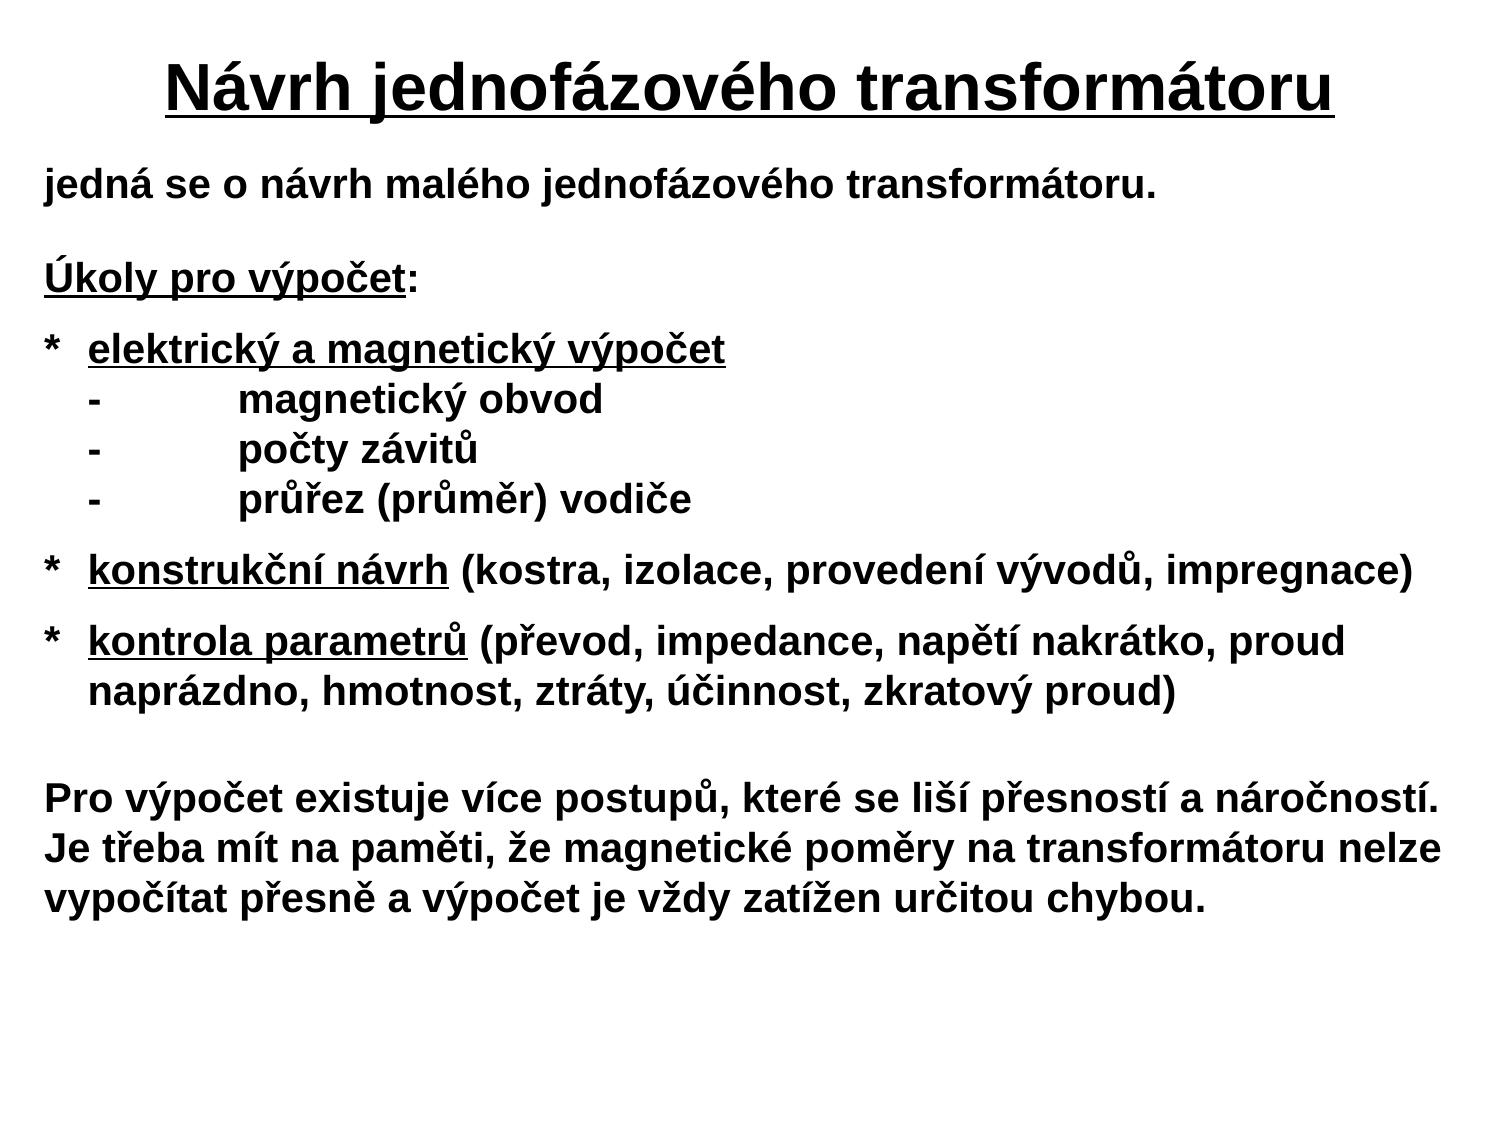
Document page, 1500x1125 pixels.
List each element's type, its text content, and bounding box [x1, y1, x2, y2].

text_box Návrh jednofázového transformátoru [100, 31, 1400, 138]
text_box Úkoly pro výpočet: * elektrický a magnetický výpočet - magnetický obvod - počty závitů - průřez (průměr) vodiče * konstrukční návrh (kostra, izolace, provedení vývodů, impregnace) * kontrola parametrů (převod, impedance, napětí nakrátko, proud naprázdno, hmotnost, ztráty, účinnost, zkratový proud) [29, 243, 1471, 722]
text_box Pro výpočet existuje více postupů, které se liší přesností a náročností. Je třeba mít na paměti, že magnetické poměry na transformátoru nelze vypočítat přesně a výpočet je vždy zatížen určitou chybou. [29, 763, 1471, 929]
text_box jedná se o návrh malého jednofázového transformátoru. [29, 148, 1471, 215]
